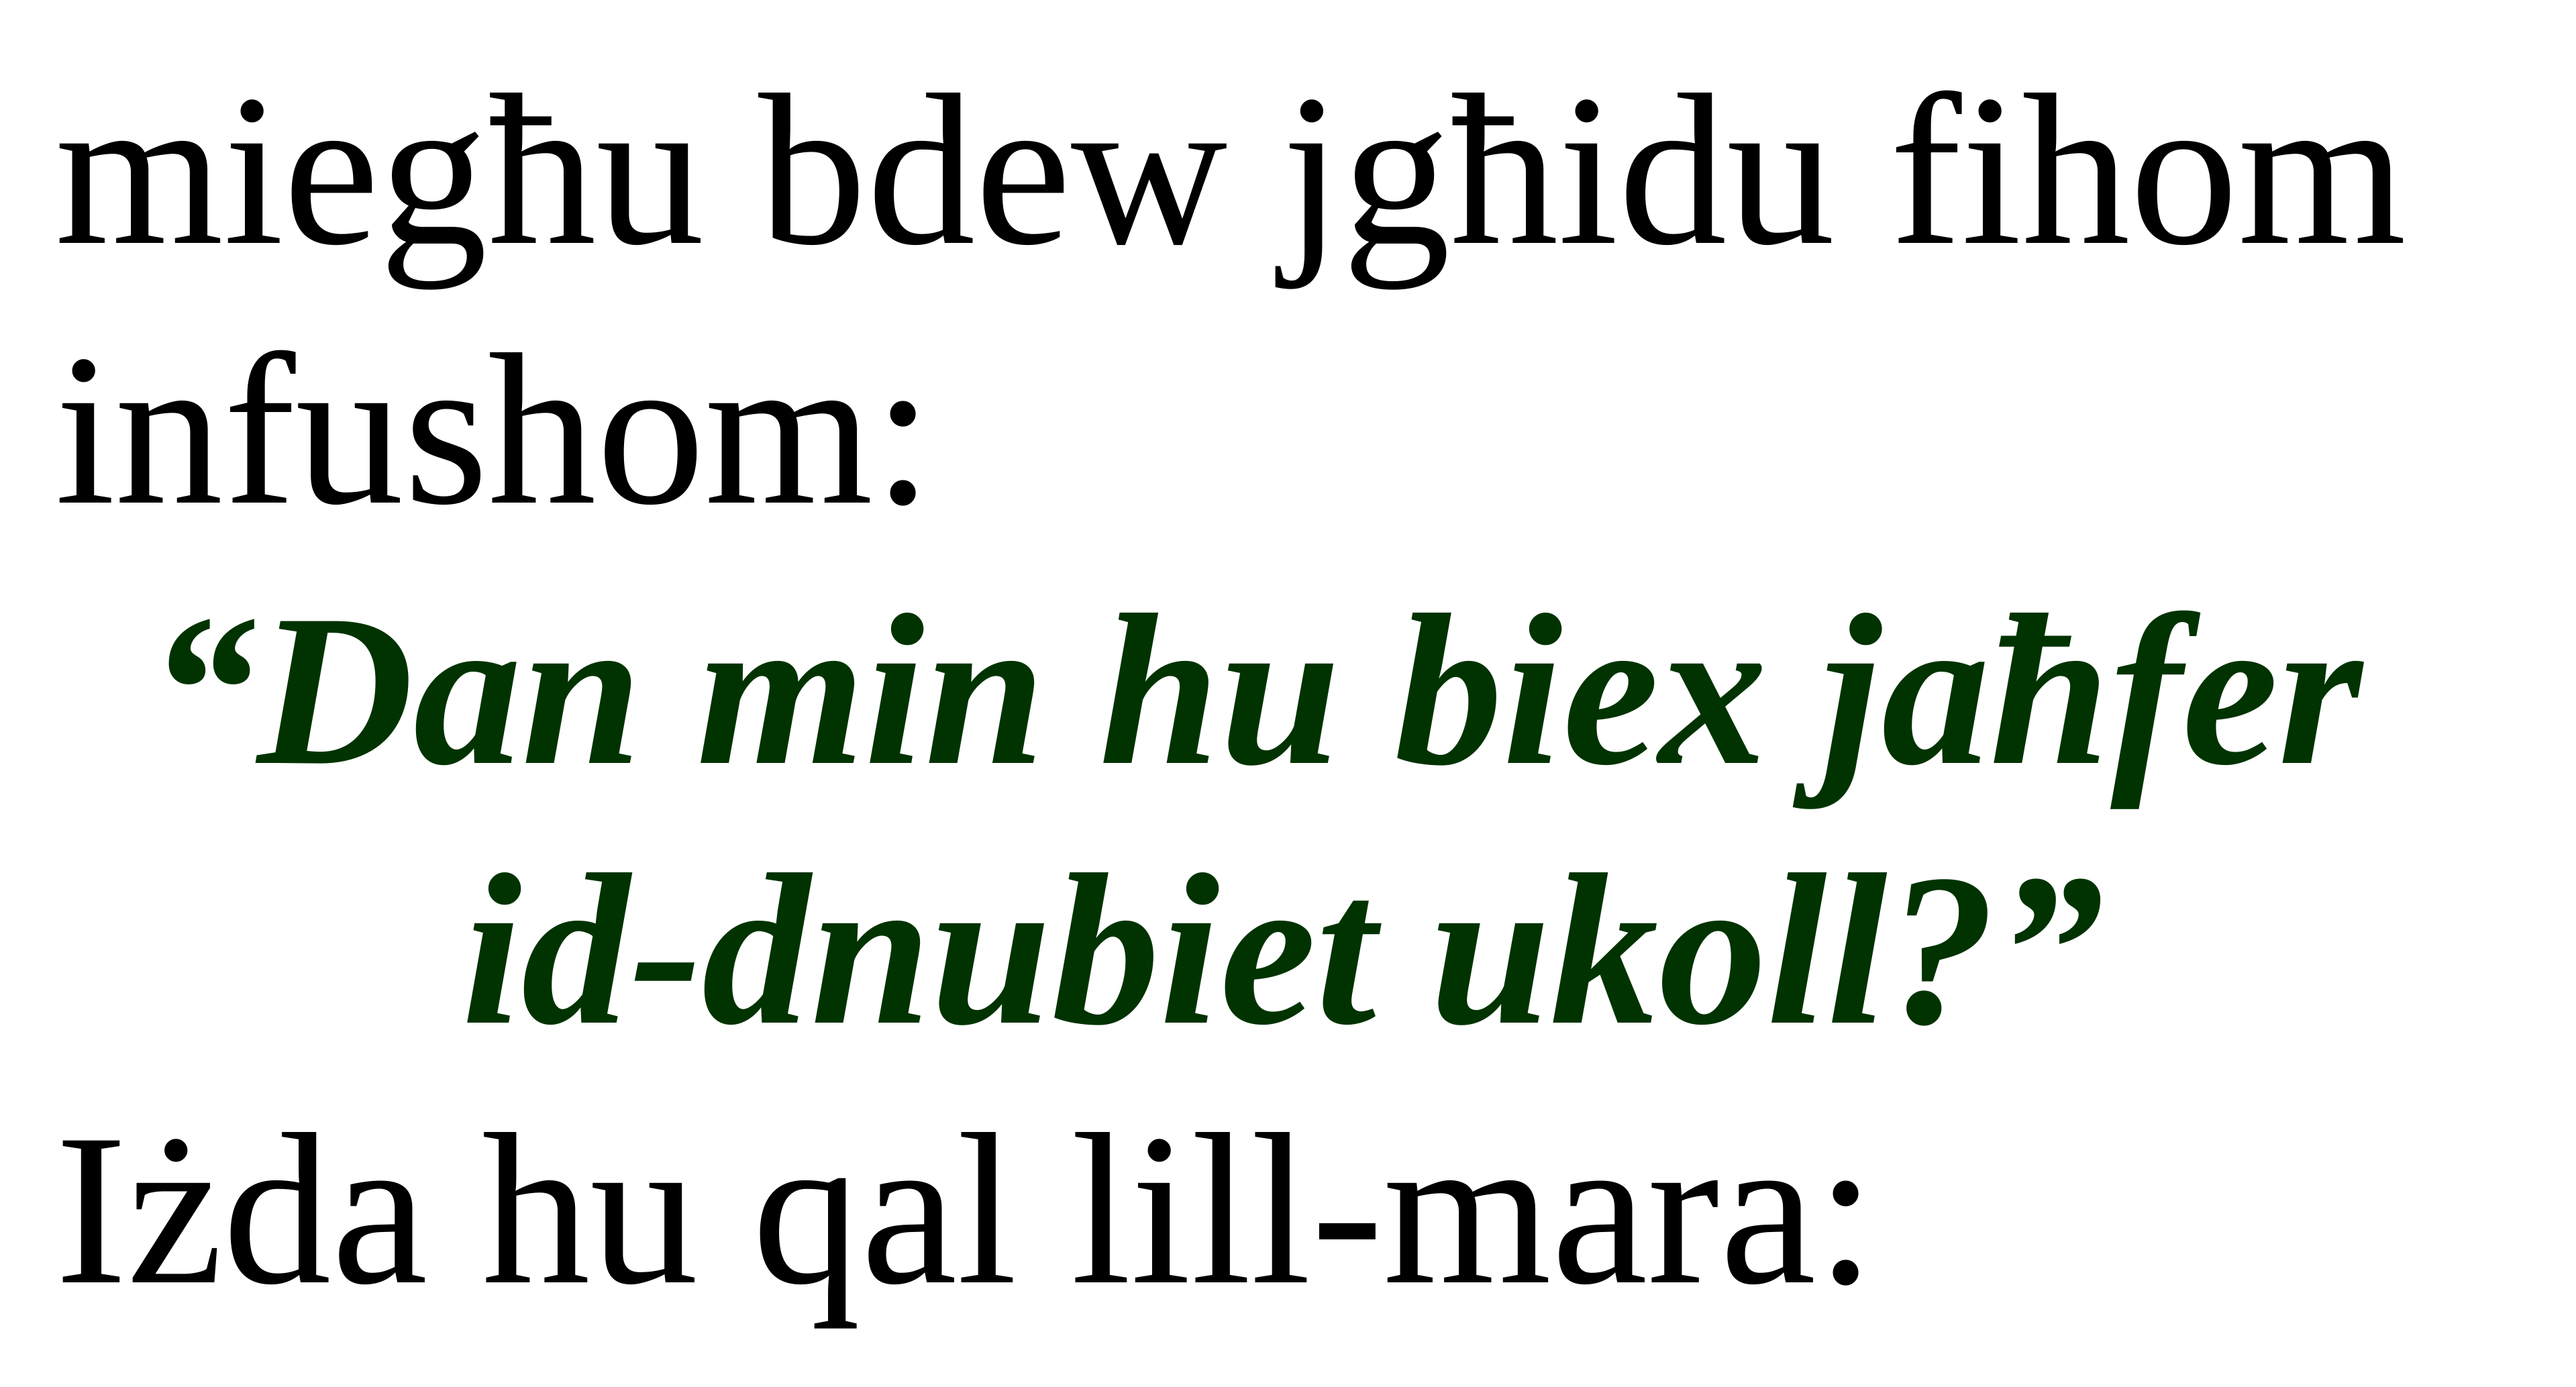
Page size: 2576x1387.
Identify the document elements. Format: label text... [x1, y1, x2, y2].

text_box miegħu bdew jgħidu fihom infushom: “Dan min hu biex jaħfer id-dnubiet ukoll?” Iżda hu qal lill-mara: [45, 21, 2522, 1331]
